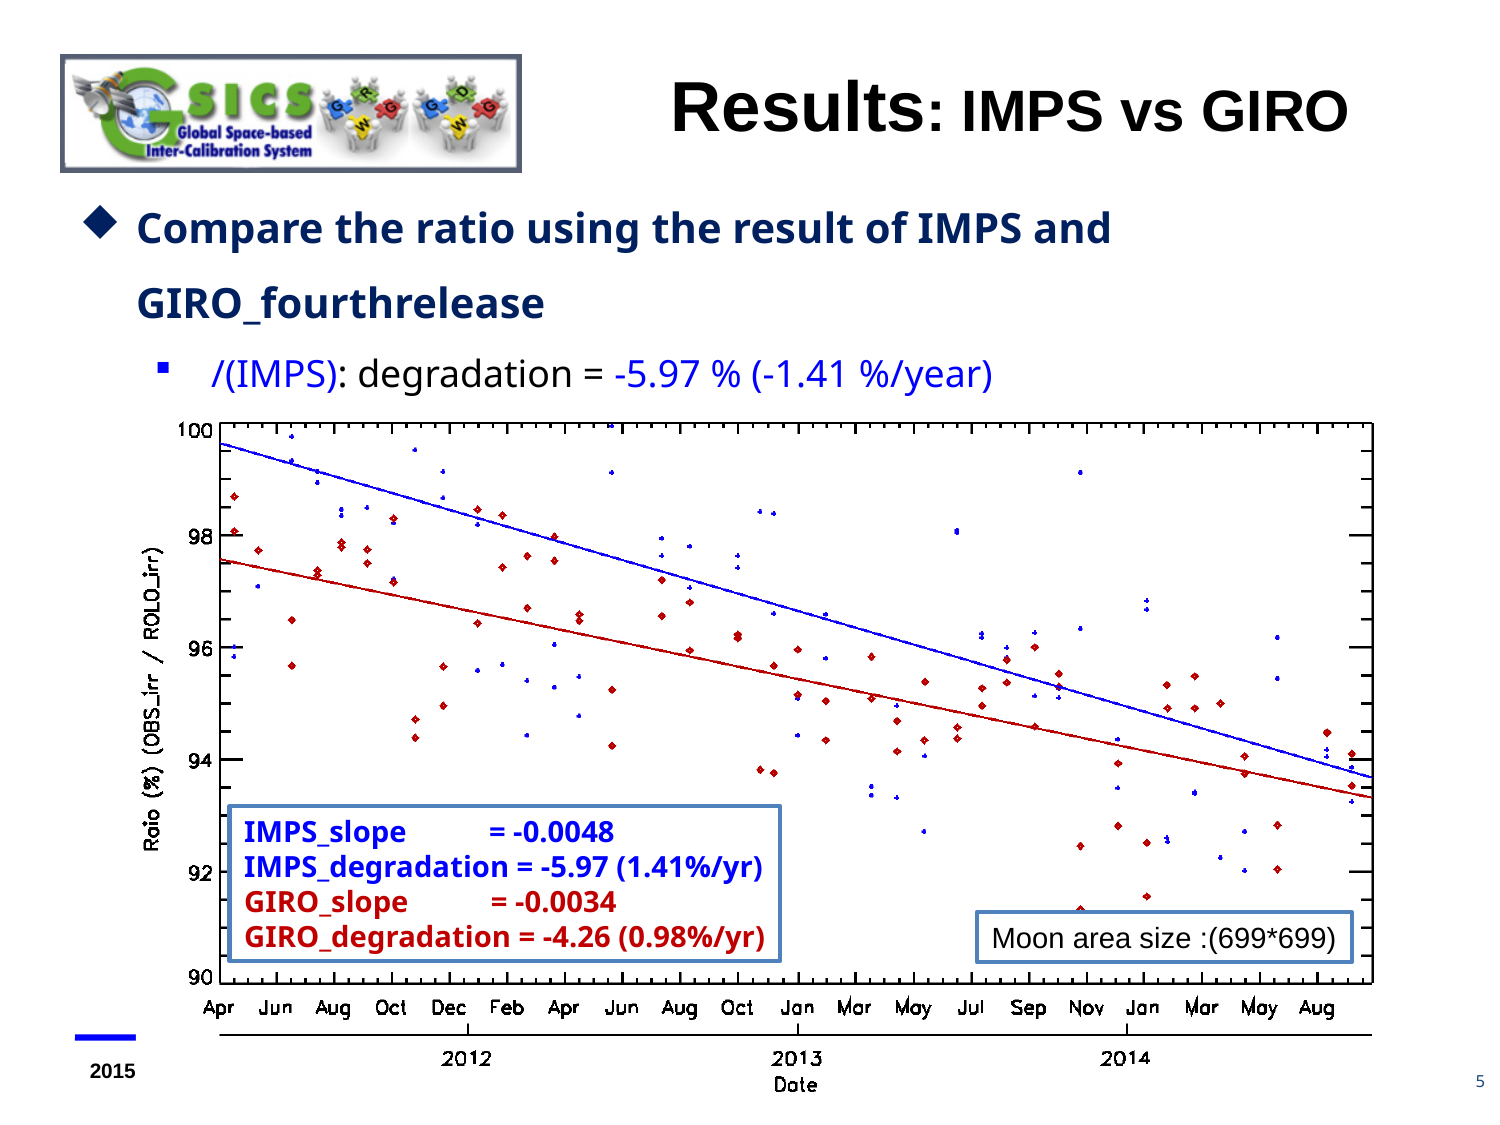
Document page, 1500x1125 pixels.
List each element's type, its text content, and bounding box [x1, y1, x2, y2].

slide_number 5 [1442, 1063, 1500, 1124]
title Results: IMPS vs GIRO [448, 53, 1500, 173]
picture [60, 54, 448, 173]
picture [135, 416, 1385, 1101]
